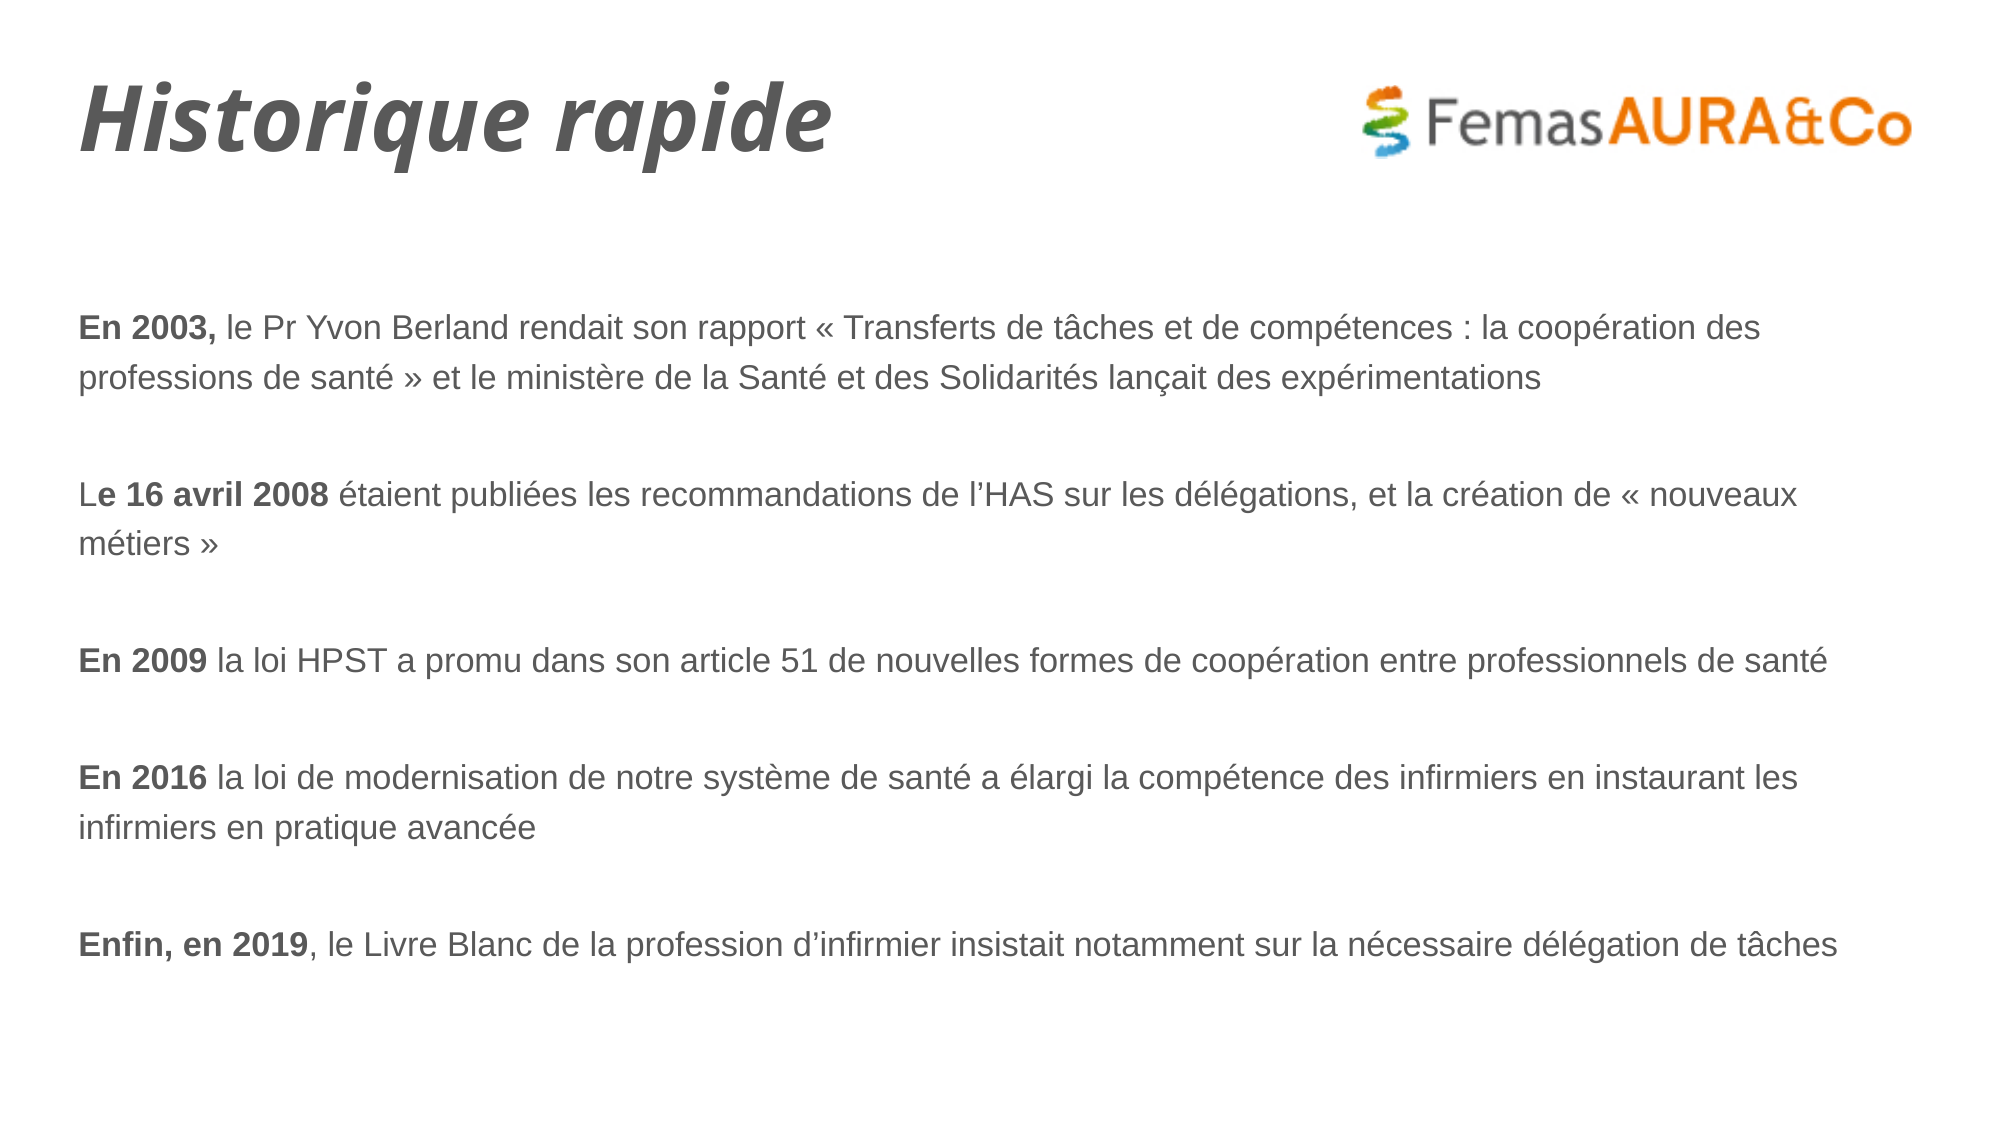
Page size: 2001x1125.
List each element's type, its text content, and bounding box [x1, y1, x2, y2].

subtitle En 2003, le Pr Yvon Berland rendait son rapport « Transferts de tâches et de compétences : la coopération des professions de santé » et le ministère de la Santé et des Solidarités lançait des expérimentations Le 16 avril 2008 étaient publiées les recommandations de l’HAS sur les délégations, et la création de « nouveaux métiers » En 2009 la loi HPST a promu dans son article 51 de nouvelles formes de coopération entre professionnels de santé En 2016 la loi de modernisation de notre système de santé a élargi la compétence des infirmiers en instaurant les infirmiers en pratique avancée Enfin, en 2019, le Livre Blanc de la profession d’infirmier insistait notamment sur la nécessaire délégation de tâches [63, 230, 1863, 1066]
picture [1361, 85, 1915, 159]
title Historique rapide [63, 49, 1133, 195]
